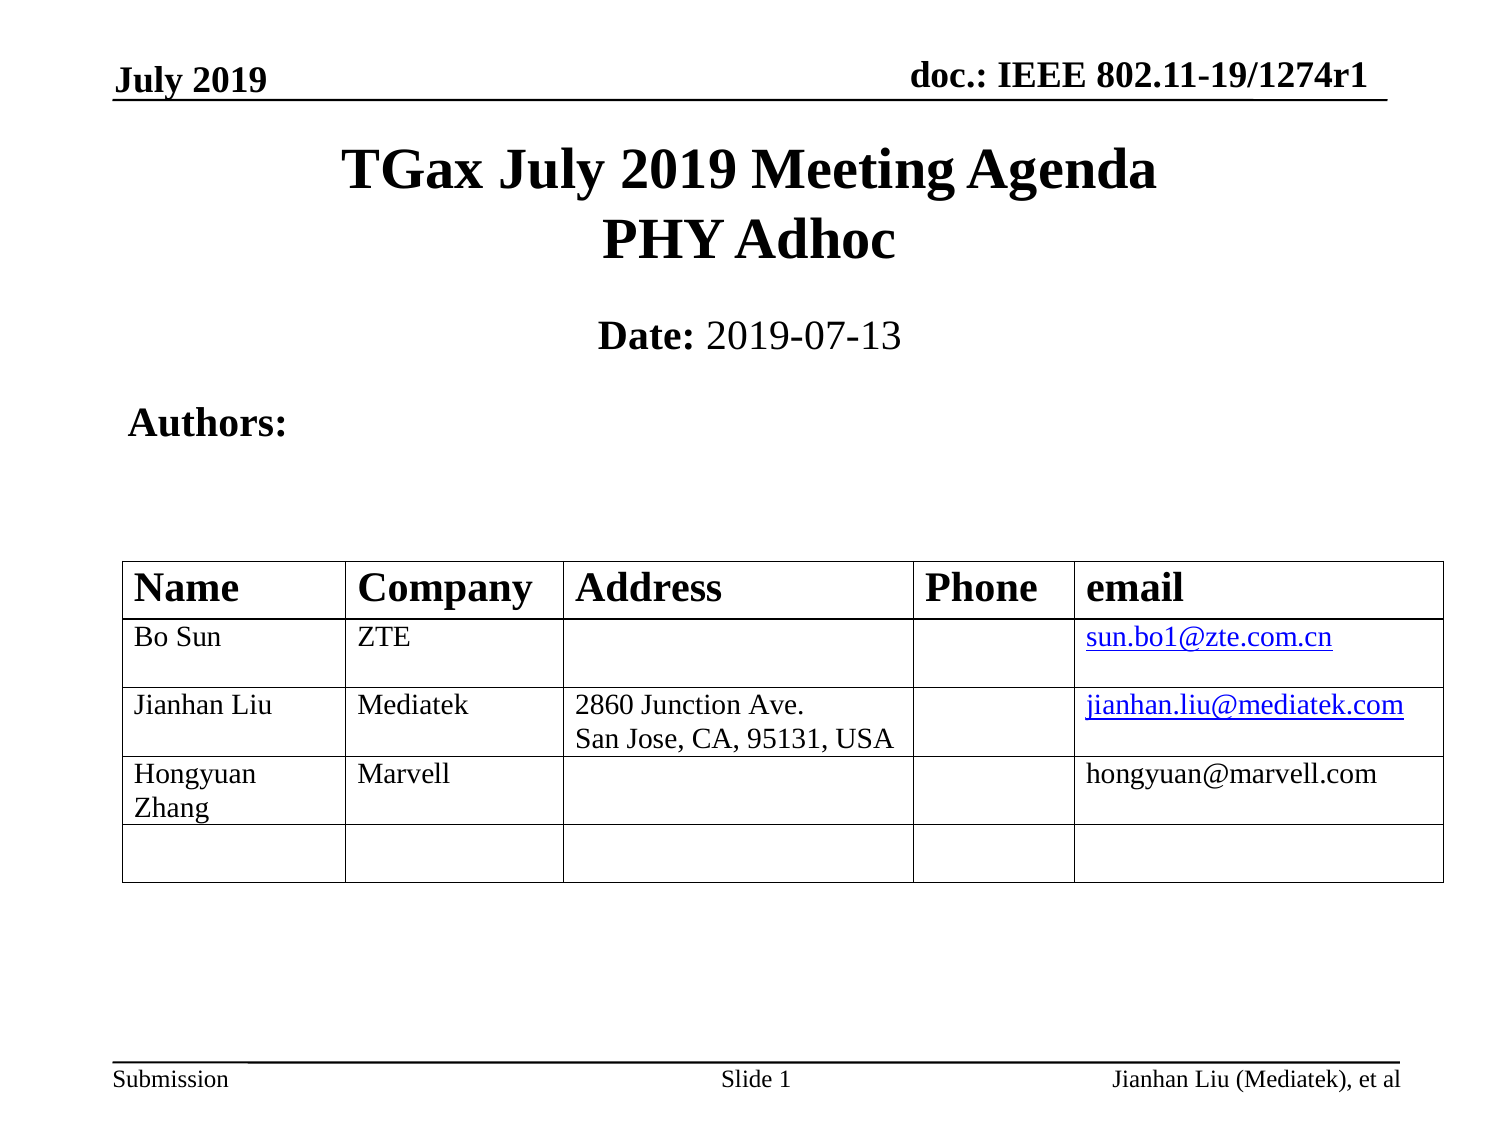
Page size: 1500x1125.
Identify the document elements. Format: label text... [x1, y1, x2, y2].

text_box Date: 2019-07-13 [112, 299, 1388, 363]
slide_number Slide 1 [712, 1061, 800, 1093]
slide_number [114, 54, 270, 101]
text_box Authors: [112, 387, 838, 450]
text_box TGax July 2019 Meeting Agenda PHY Adhoc [112, 112, 1388, 288]
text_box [106, 560, 1485, 932]
footer Jianhan Liu (Mediatek), et al [1107, 1061, 1402, 1093]
